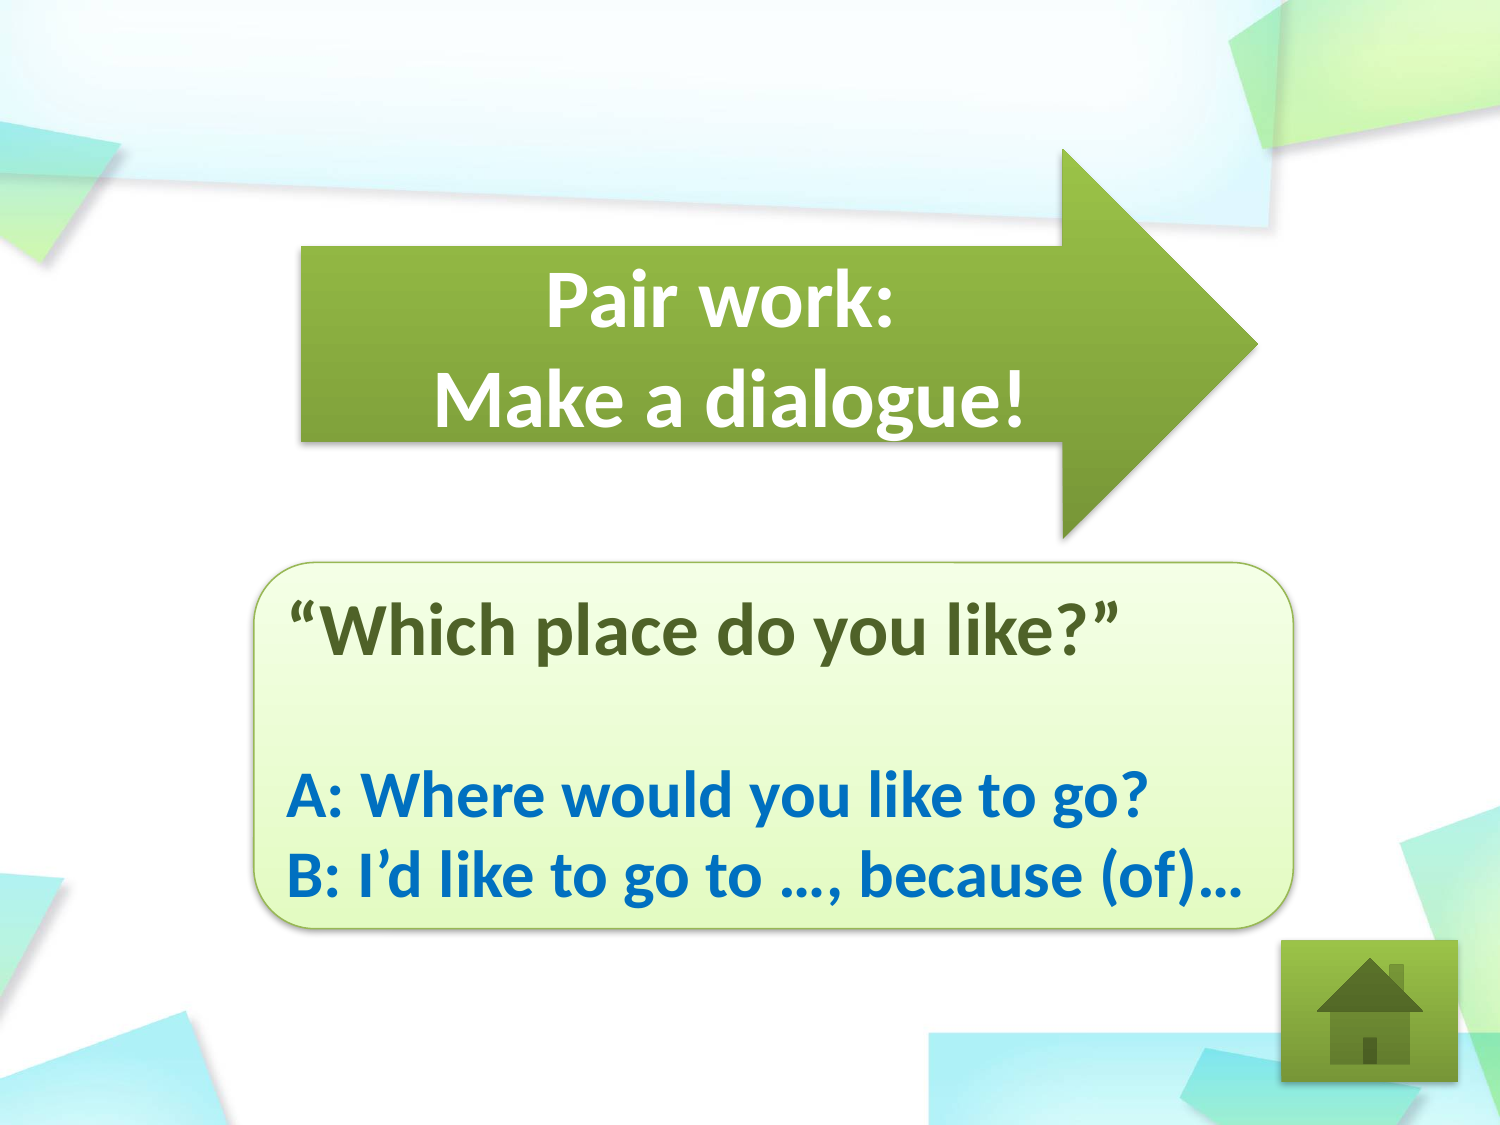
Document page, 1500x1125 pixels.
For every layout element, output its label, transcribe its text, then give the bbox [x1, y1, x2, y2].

text_box Pair work: Make a dialogue! [301, 149, 1258, 539]
text_box [1281, 940, 1459, 1083]
text_box “Which place do you like?” A: Where would you like to go? B: I’d like to go to …, because (of)… [252, 561, 1295, 930]
text_box [0, 0, 1500, 1125]
